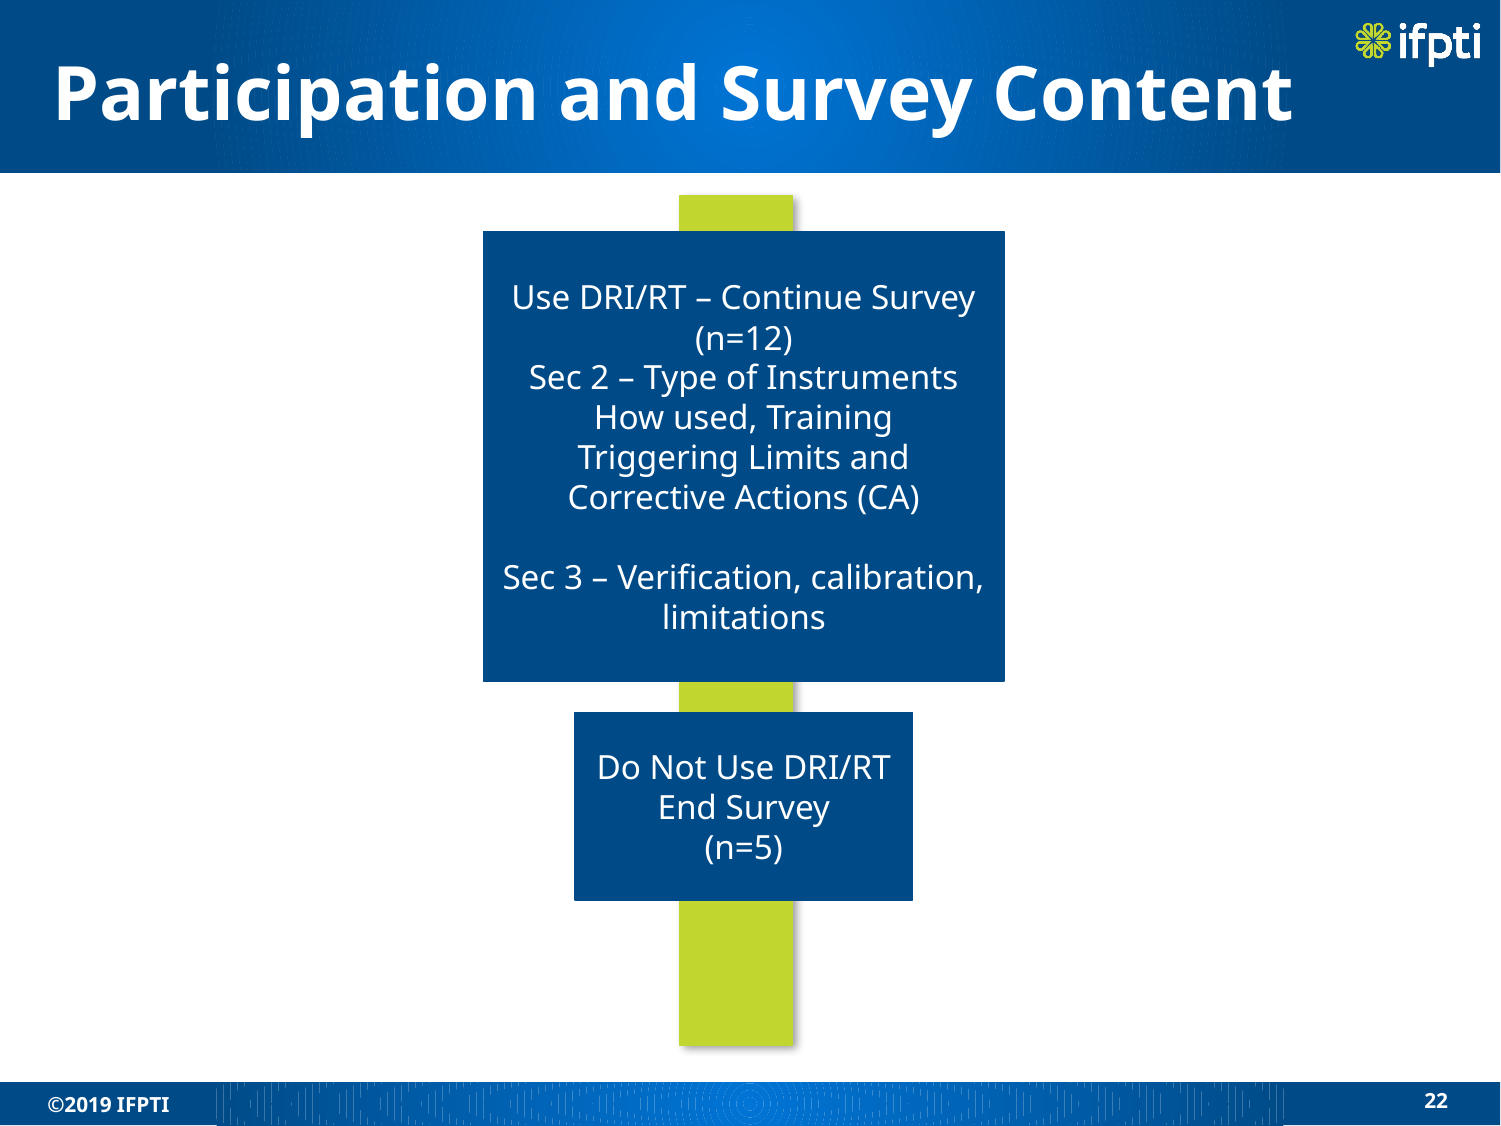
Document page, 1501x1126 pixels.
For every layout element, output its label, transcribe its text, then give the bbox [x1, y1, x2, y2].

text_box [680, 682, 793, 712]
text_box [680, 901, 793, 1046]
title Participation and Survey Content [37, 19, 1436, 161]
text_box Do Not Use DRI/RT End Survey (n=5) [575, 712, 913, 901]
text_box [680, 195, 793, 231]
text_box Use DRI/RT – Continue Survey (n=12) Sec 2 – Type of Instruments How used, Training Triggering Limits and Corrective Actions (CA) Sec 3 – Verification, calibration, limitations [483, 231, 1005, 682]
picture [1436, 19, 1483, 70]
